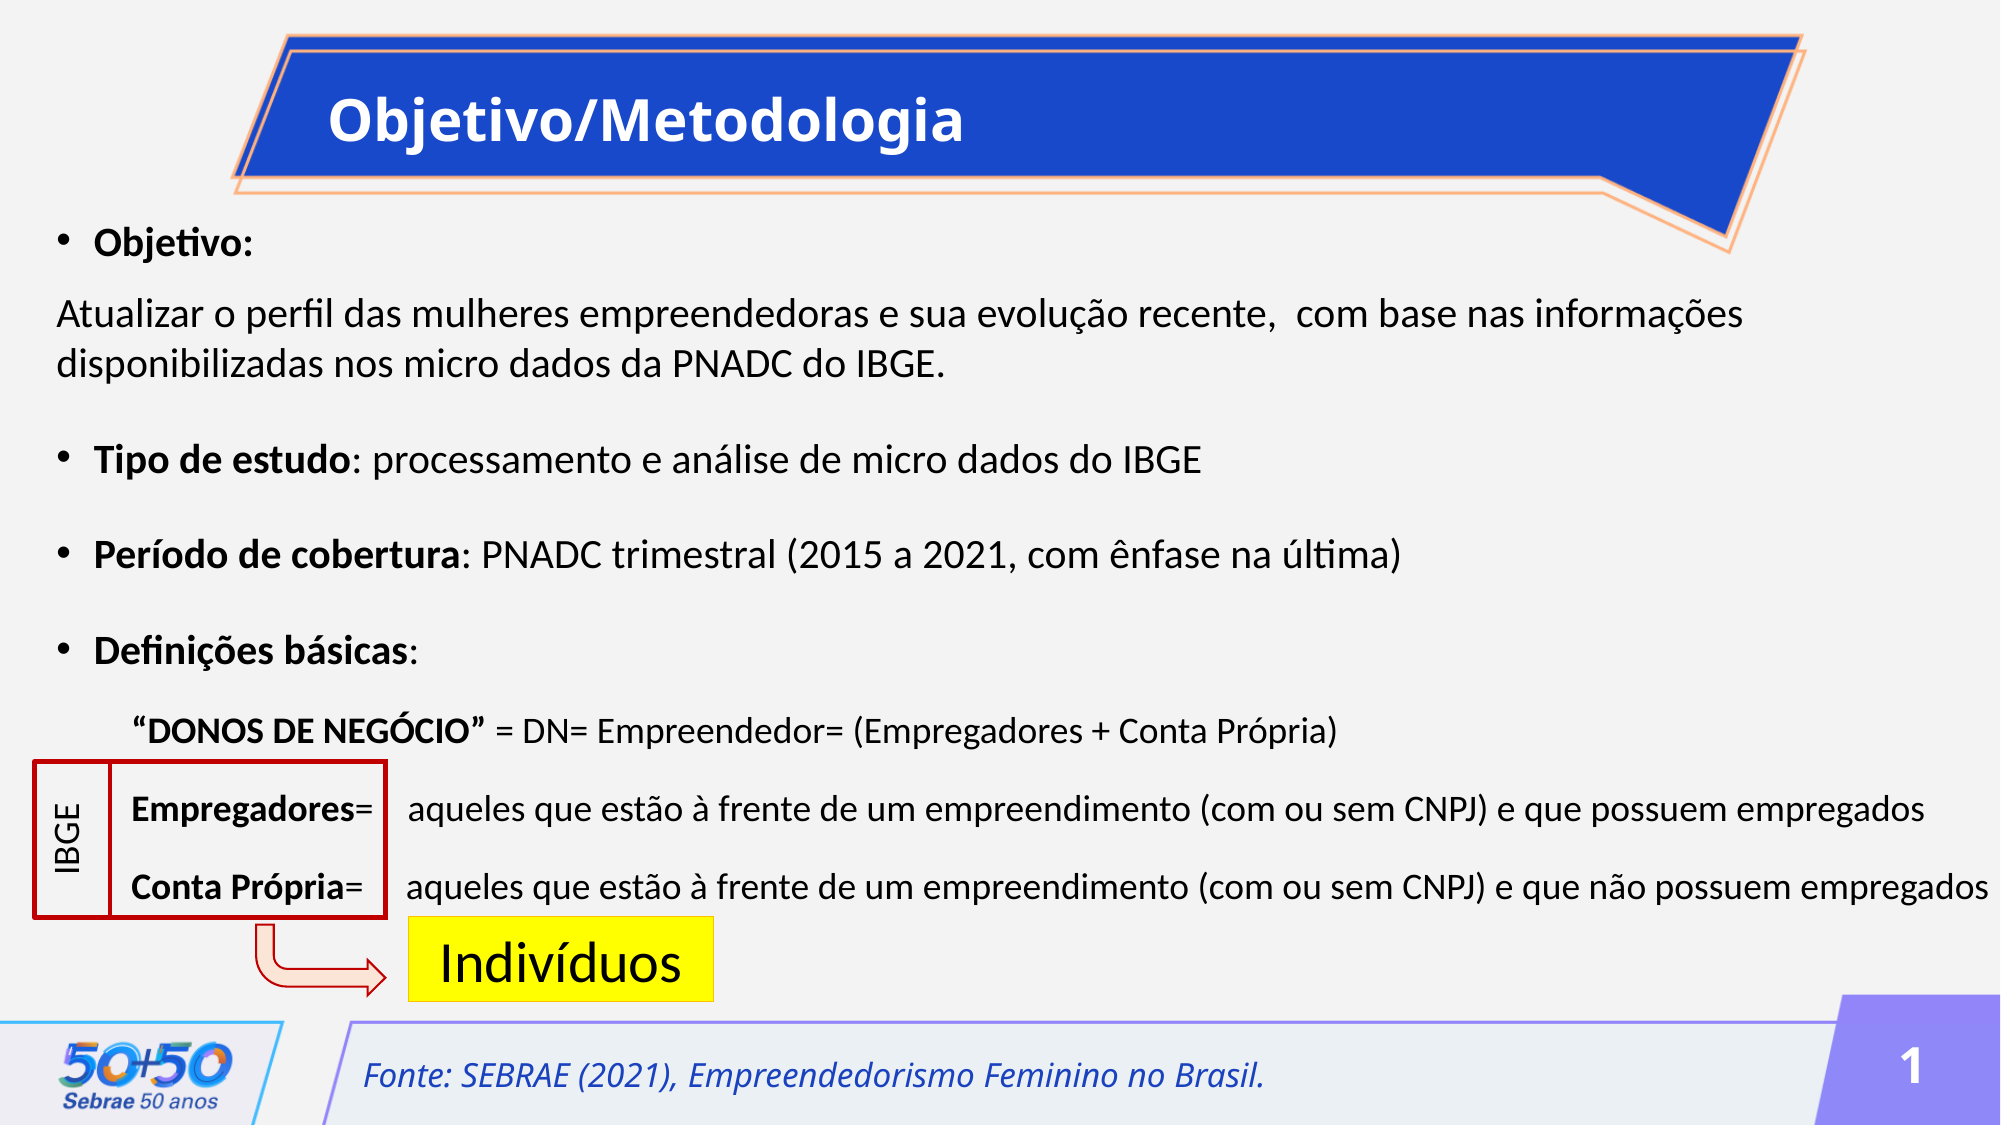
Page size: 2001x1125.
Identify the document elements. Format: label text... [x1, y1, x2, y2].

text_box IBGE [34, 761, 111, 918]
text_box Fonte: SEBRAE (2021), Empreendedorismo Feminino no Brasil. [347, 1044, 1791, 1105]
text_box [255, 923, 387, 998]
text_box Objetivo/Metodologia [312, 75, 1053, 161]
text_box Indivíduos [408, 916, 714, 1002]
text_box Objetivo: Atualizar o perfil das mulheres empreendedoras e sua evolução recente, com base nas informações disponibilizadas nos micro dados da PNADC do IBGE. Tipo de estudo: processamento e análise de micro dados do IBGE Período de cobertura: PNADC trimestral (2015 a 2021, com ênfase na última) Definições básicas: “DONOS DE NEGÓCIO” = DN= Empreendedor= (Empregadores + Conta Própria) Empregadores= aqueles que estão à frente de um empreendimento (com ou sem CNPJ) e que possuem empregados Conta Própria= aqueles que estão à frente de um empreendimento (com ou sem CNPJ) e que não possuem empregados [41, 207, 2000, 996]
text_box [109, 760, 386, 919]
text_box 1 [1883, 1026, 1954, 1090]
picture [0, 0, 2001, 1125]
